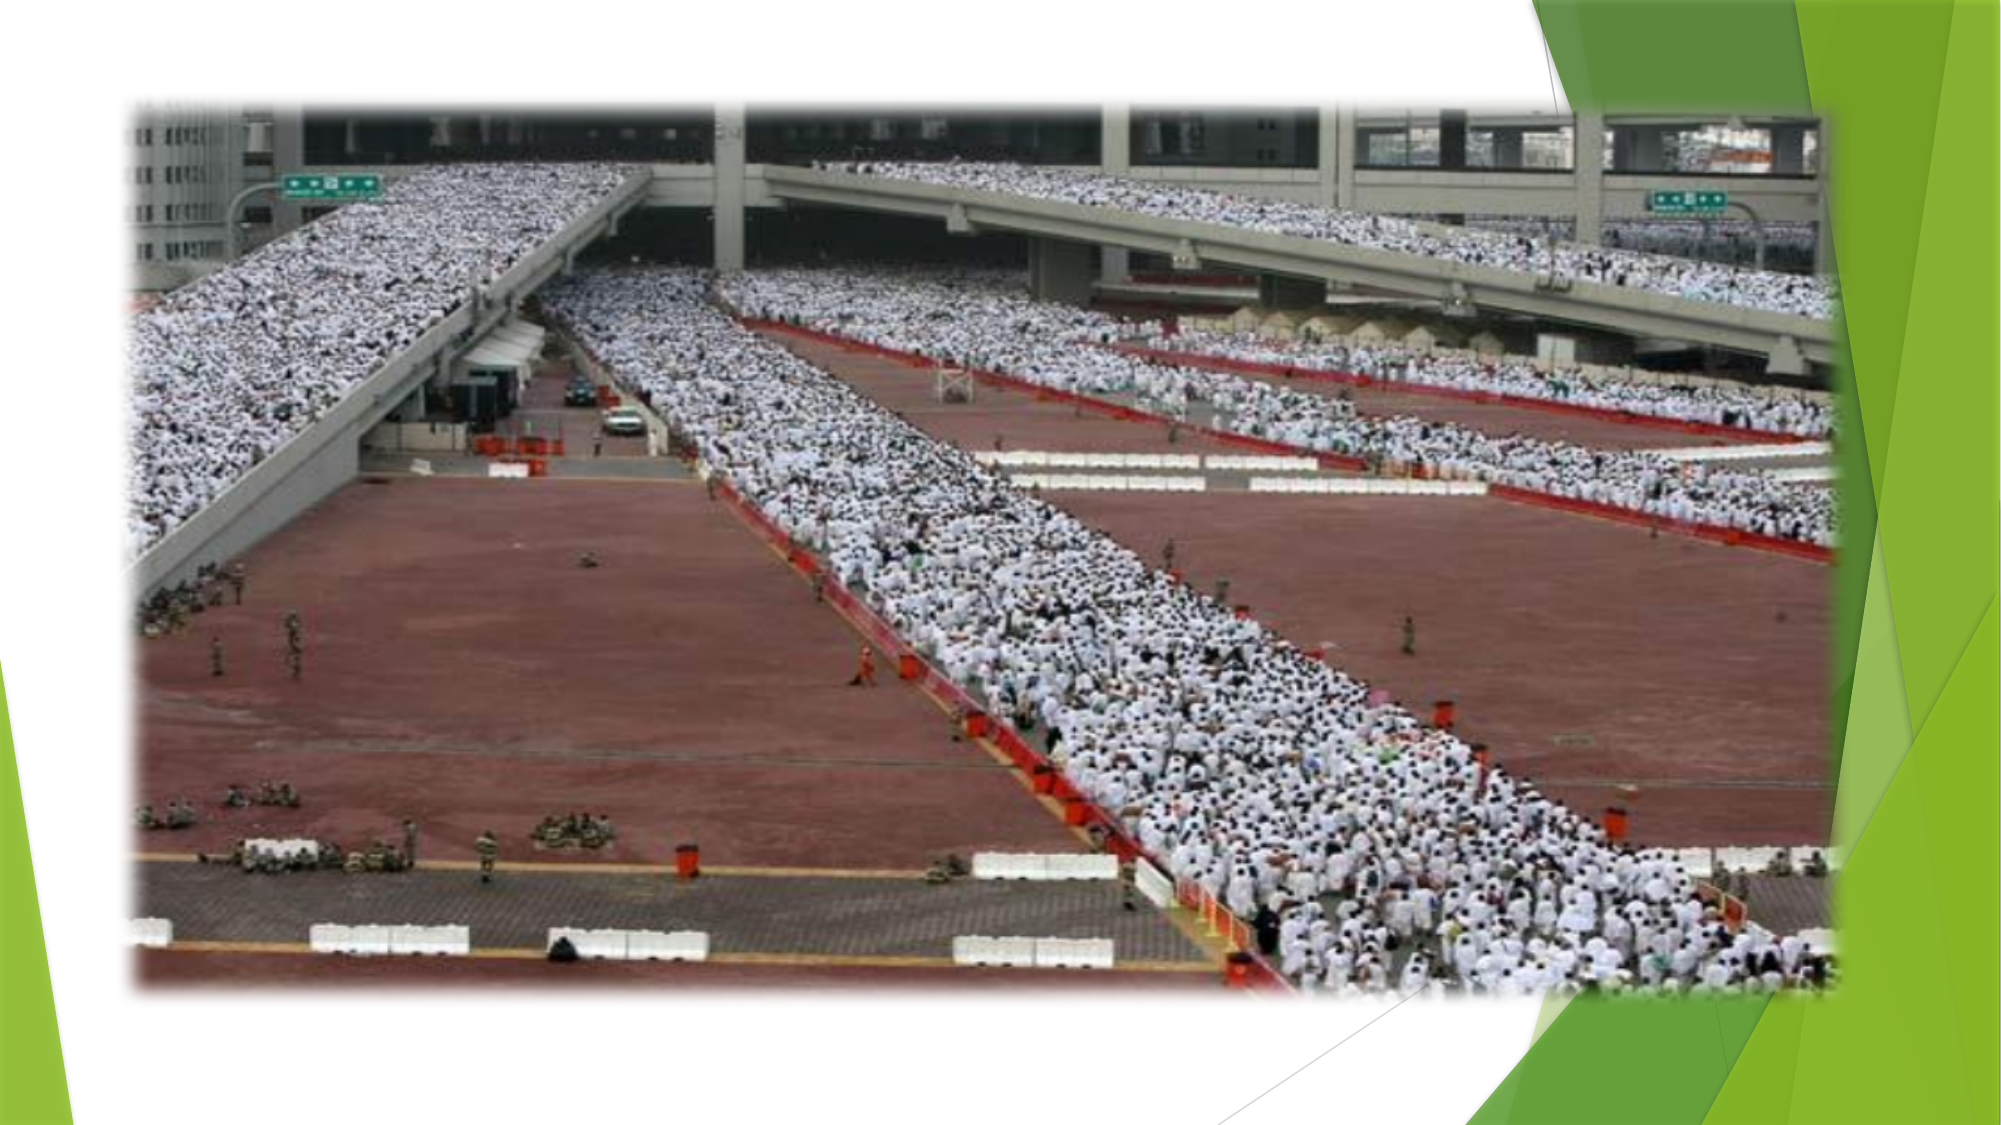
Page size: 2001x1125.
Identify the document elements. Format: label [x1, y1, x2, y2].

picture [117, 93, 1851, 1009]
